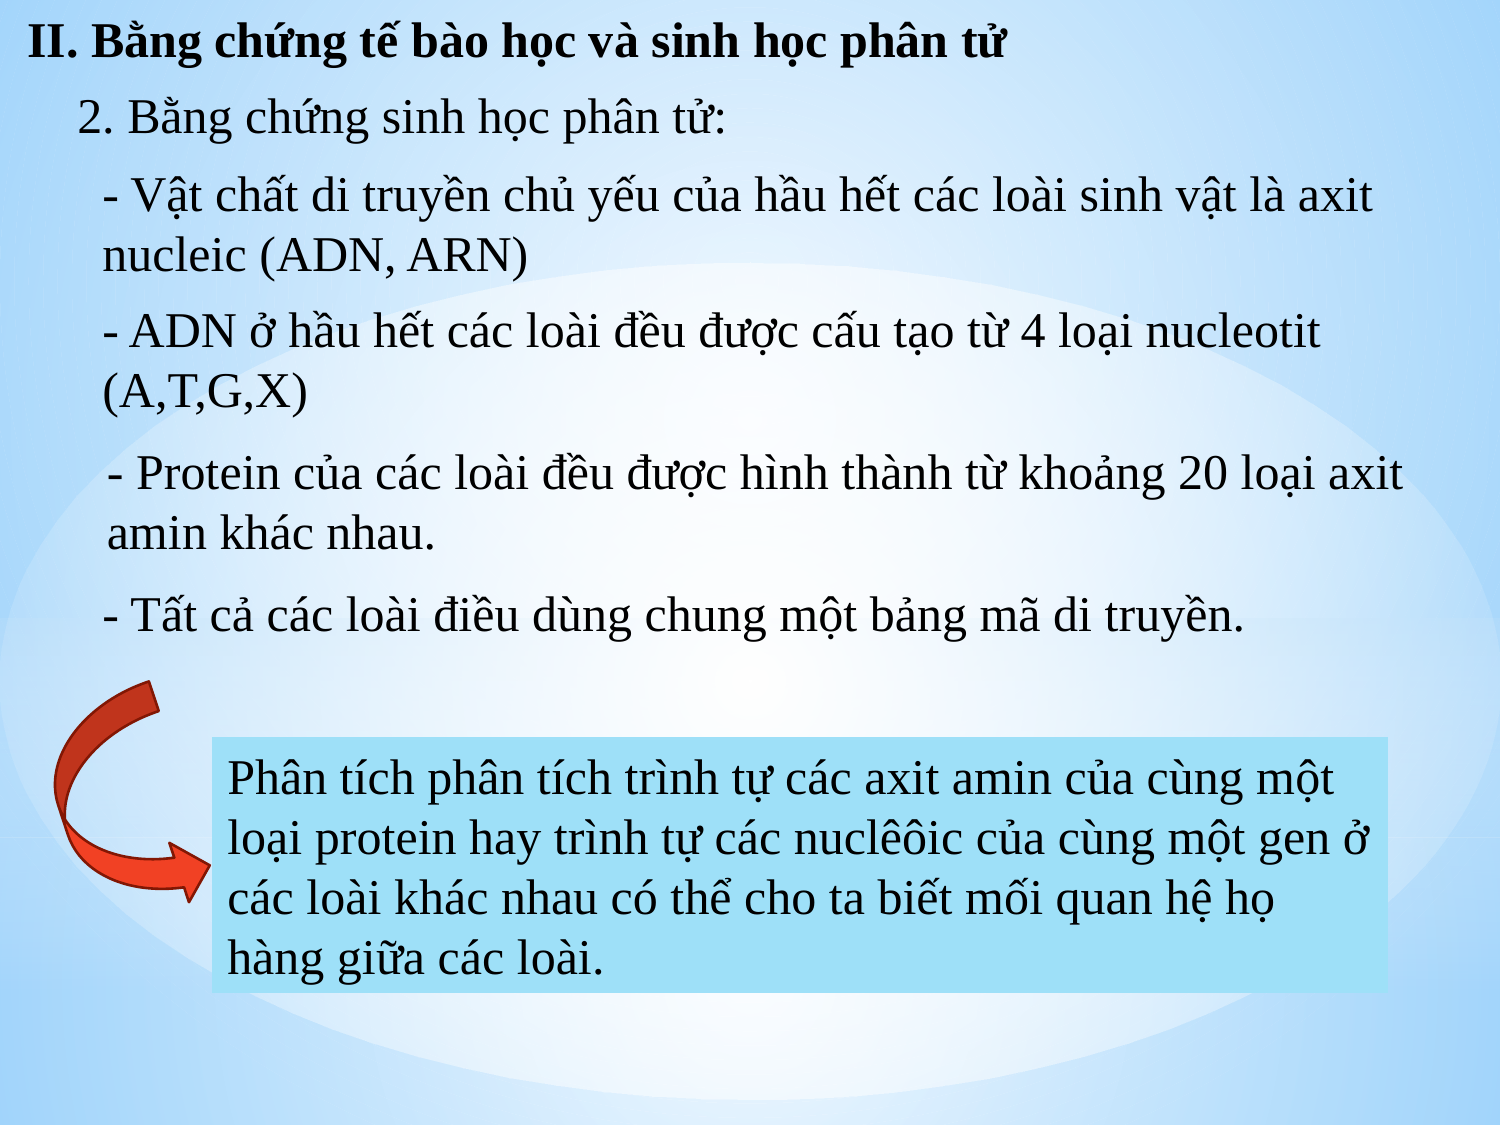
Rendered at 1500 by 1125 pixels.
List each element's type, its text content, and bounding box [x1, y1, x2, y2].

text_box Phân tích phân tích trình tự các axit amin của cùng một loại protein hay trình tự các nuclêôic của cùng một gen ở các loài khác nhau có thể cho ta biết mối quan hệ họ hàng giữa các loài. [212, 737, 1388, 993]
text_box 2. Bằng chứng sinh học phân tử: [62, 75, 775, 151]
text_box - Tất cả các loài điều dùng chung một bảng mã di truyền. [87, 574, 1425, 649]
text_box - Vật chất di truyền chủ yếu của hầu hết các loài sinh vật là axit nucleic (ADN, ARN) [87, 154, 1425, 289]
text_box - Protein của các loài đều được hình thành từ khoảng 20 loại axit amin khác nhau. [92, 431, 1425, 567]
text_box [53, 680, 212, 904]
text_box - ADN ở hầu hết các loài đều được cấu tạo từ 4 loại nucleotit (A,T,G,X) [87, 290, 1425, 426]
text_box II. Bằng chứng tế bào học và sinh học phân tử [12, 0, 1038, 75]
